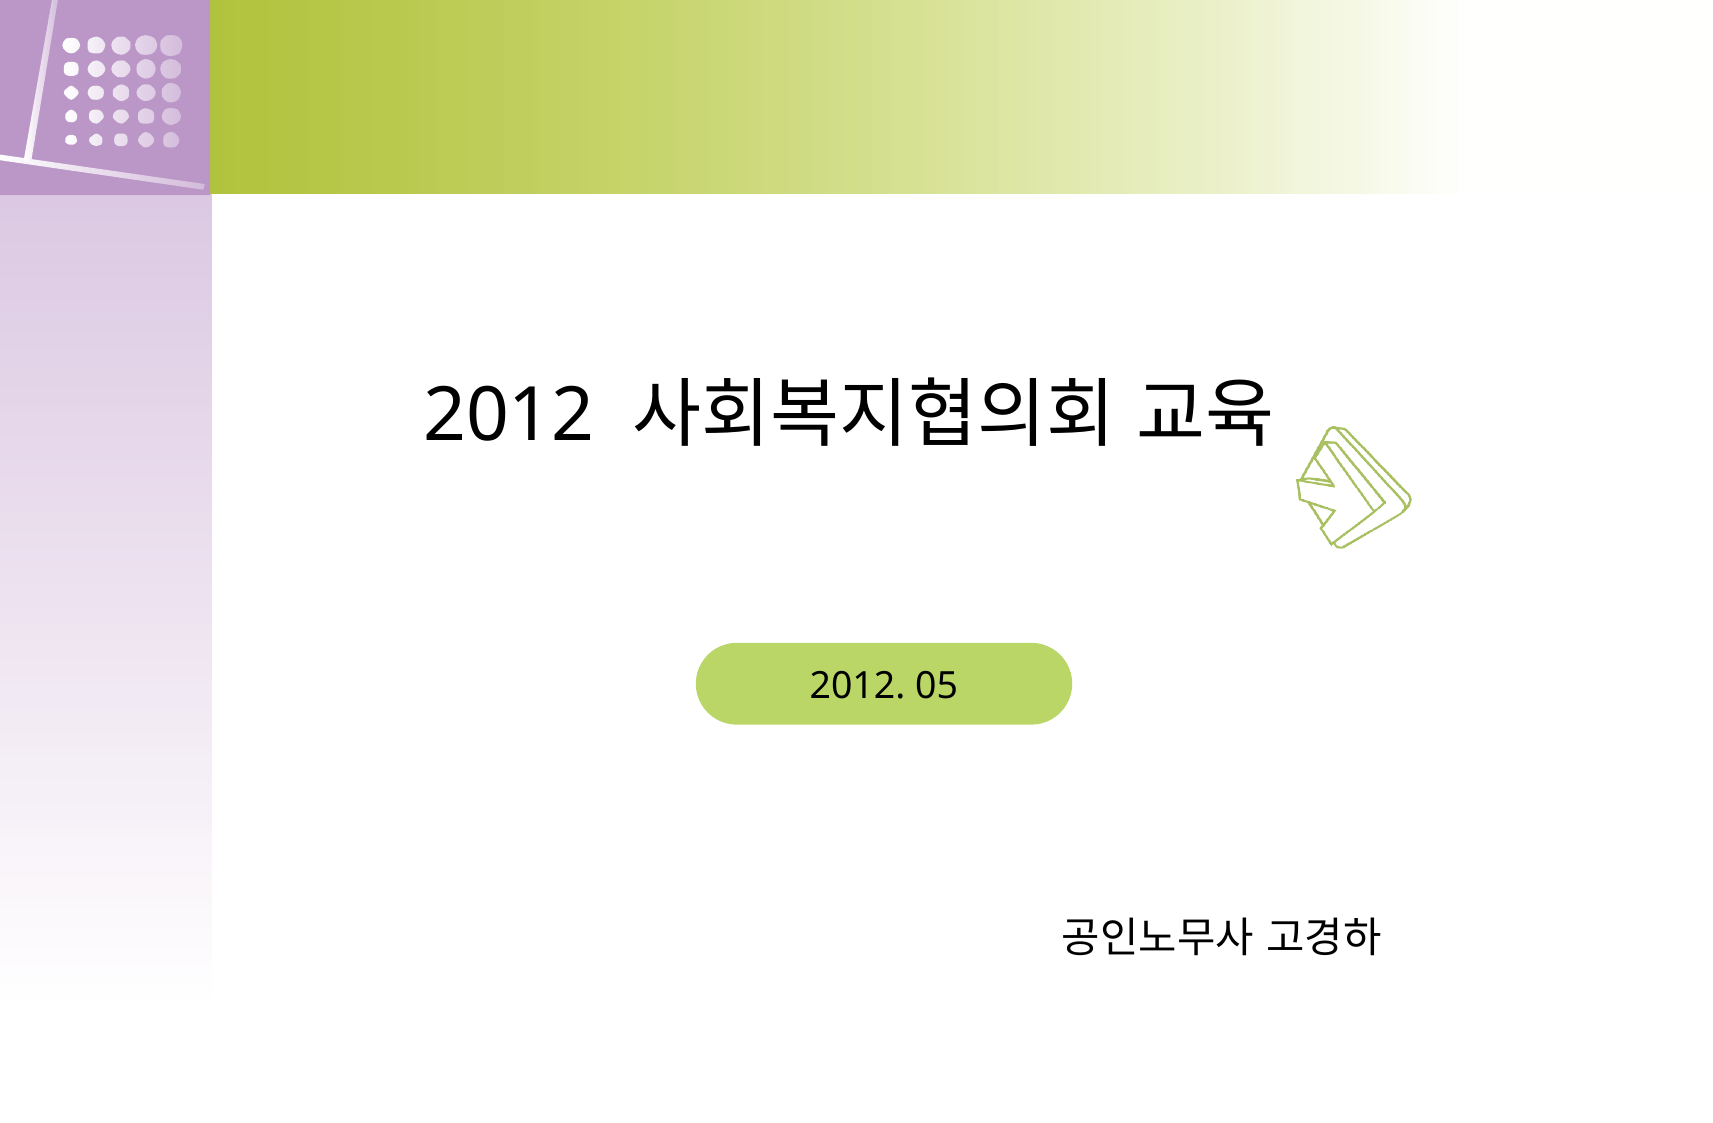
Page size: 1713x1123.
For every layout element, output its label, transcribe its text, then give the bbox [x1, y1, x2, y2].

picture [0, 0, 1712, 1113]
text_box [217, 822, 1713, 1060]
text_box 공인노무사 고경하 [842, 903, 1601, 969]
text_box 2012 사회복지협의회 교육 [217, 313, 1665, 464]
picture [1296, 425, 1413, 550]
text_box 2012. 05 [695, 642, 1073, 725]
